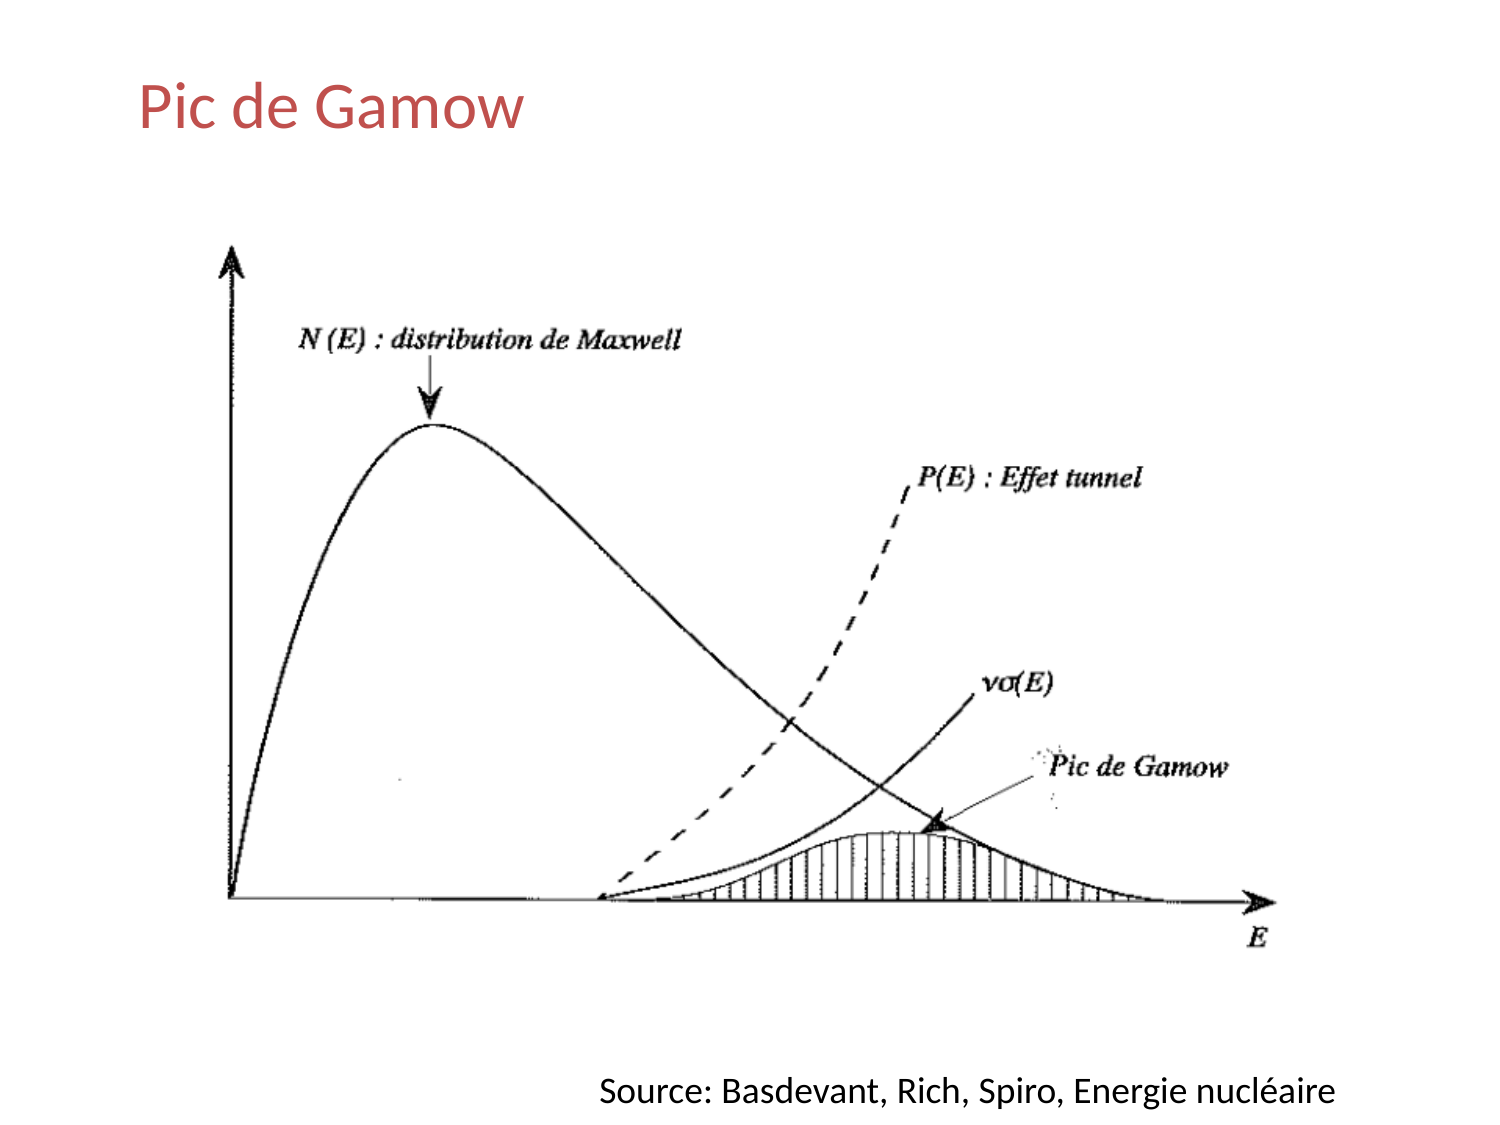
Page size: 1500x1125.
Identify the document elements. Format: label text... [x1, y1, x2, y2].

text_box Source: Basdevant, Rich, Spiro, Energie nucléaire [584, 1058, 1471, 1119]
picture [164, 196, 1336, 978]
text_box Pic de Gamow [123, 54, 1117, 150]
